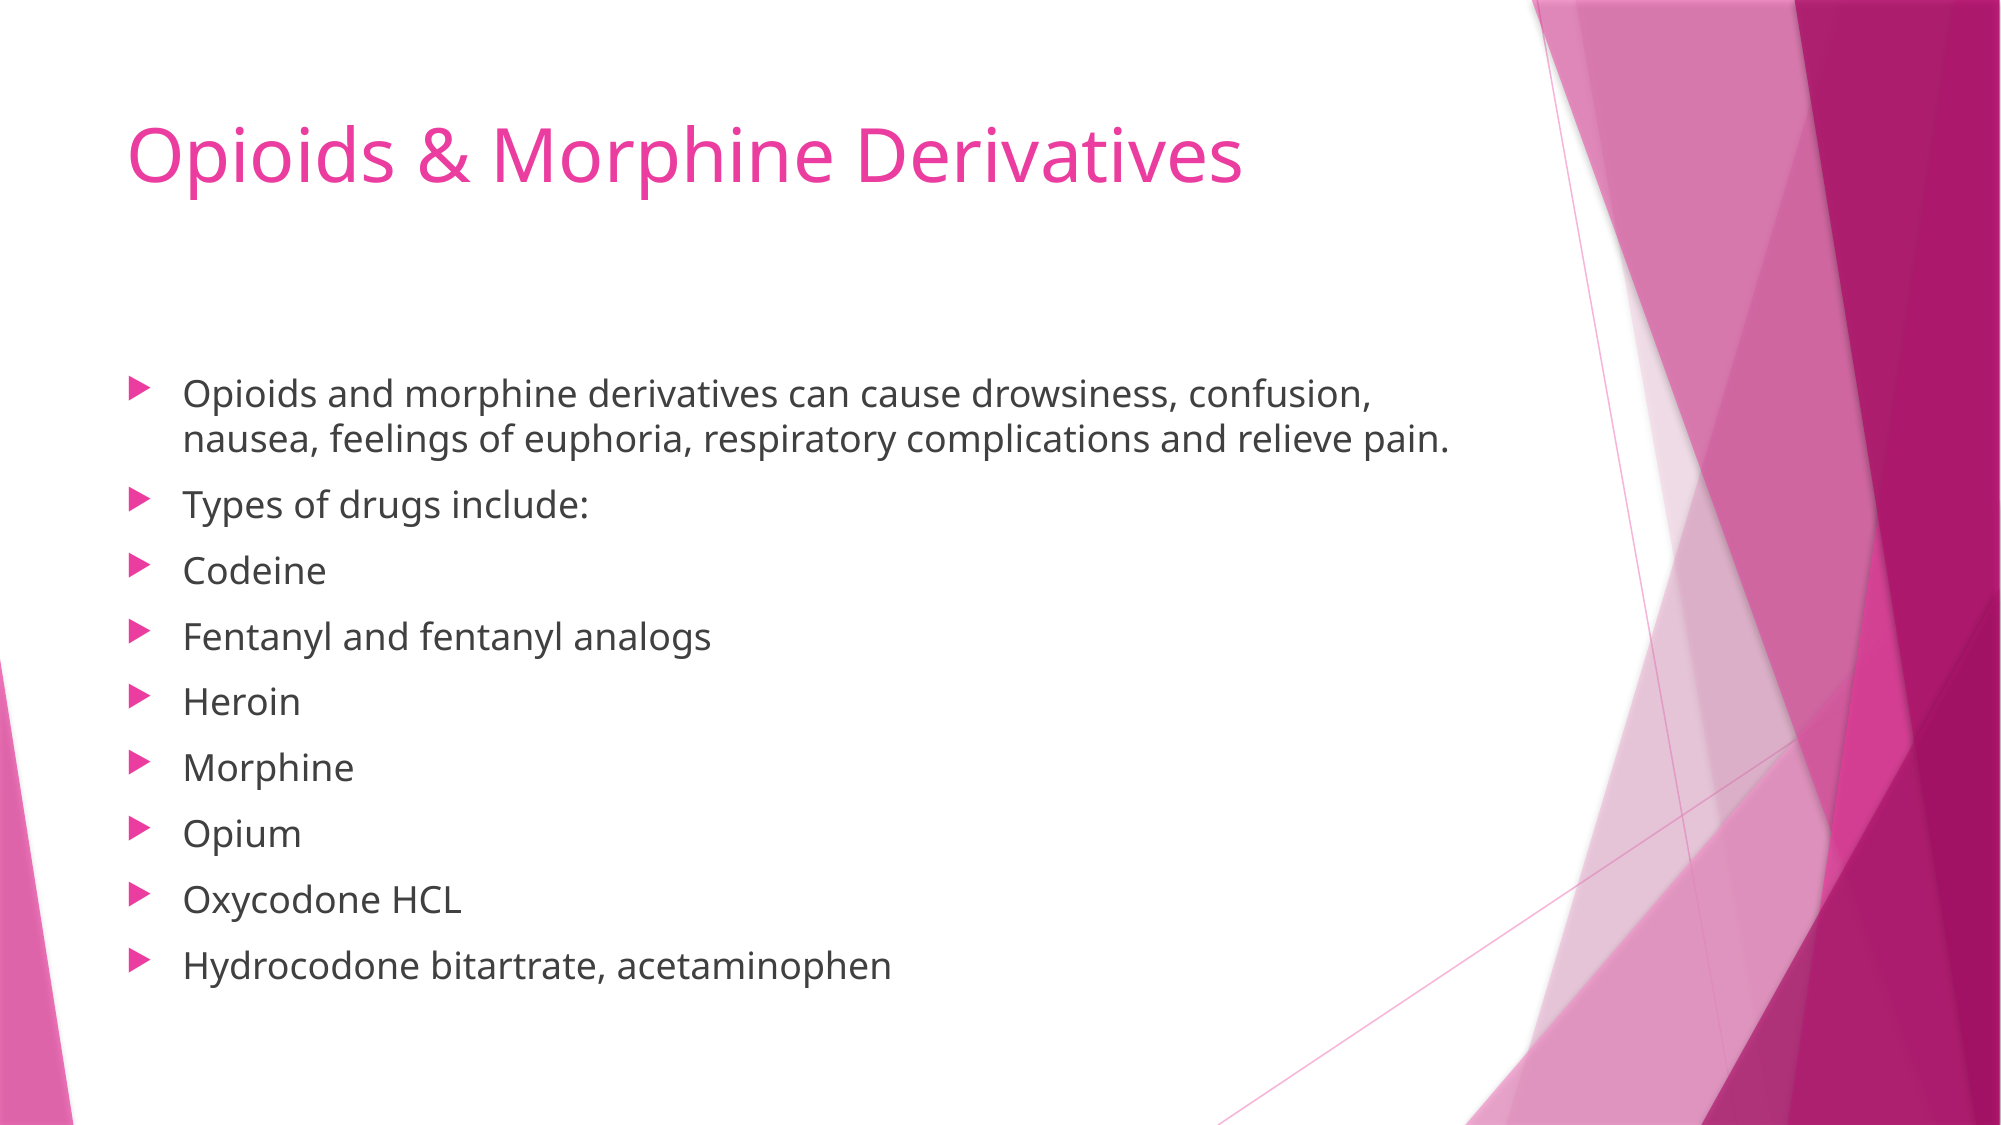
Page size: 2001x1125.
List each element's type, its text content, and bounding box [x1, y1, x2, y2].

list Opioids and morphine derivatives can cause drowsiness, confusion, nausea, feelings of euphoria, respiratory complications and relieve pain. Types of drugs include: Codeine Fentanyl and fentanyl analogs Heroin Morphine Opium Oxycodone HCL Hydrocodone bitartrate, acetaminophen [111, 362, 1522, 1000]
title Opioids & Morphine Derivatives [111, 99, 1522, 317]
